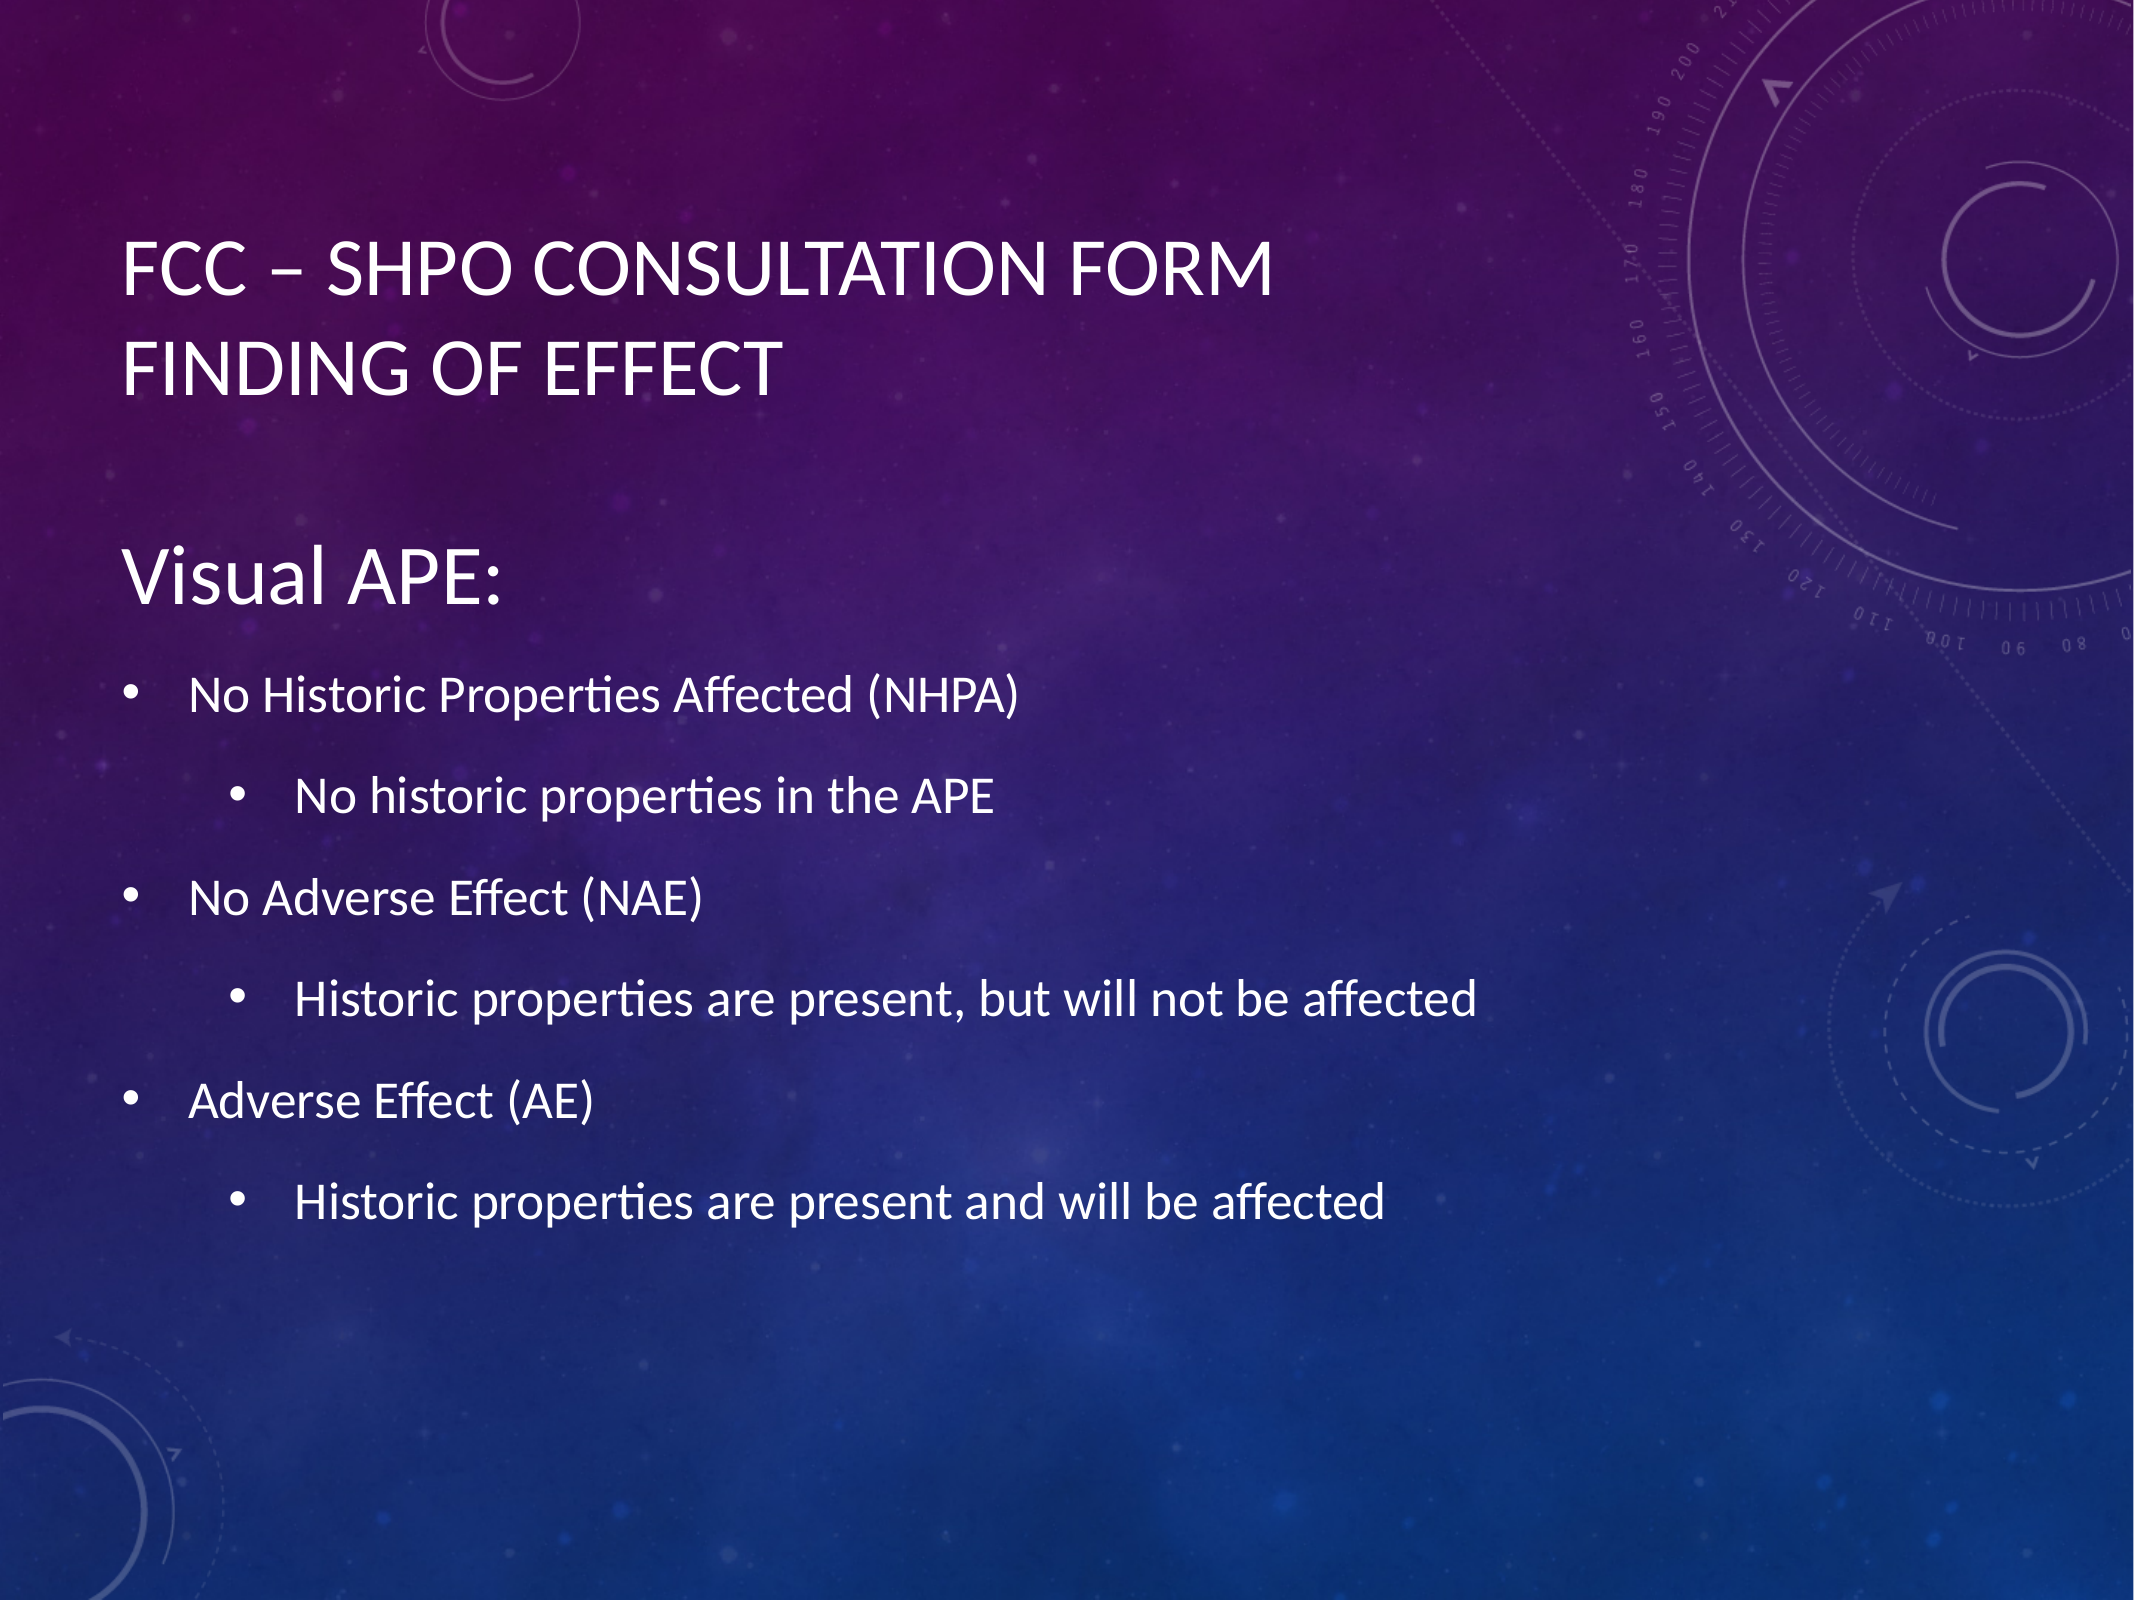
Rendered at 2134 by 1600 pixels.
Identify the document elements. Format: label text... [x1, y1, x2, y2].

picture [0, 0, 2134, 1600]
list Visual APE: No Historic Properties Affected (NHPA) No historic properties in the APE No Adverse Effect (NAE) Historic properties are present, but will not be affected Adverse Effect (AE) Historic properties are present and will be affected [106, 499, 1920, 1352]
title FCC – SHPO CONSULTATION FORM FINDING OF EFFECT [106, 142, 1920, 482]
